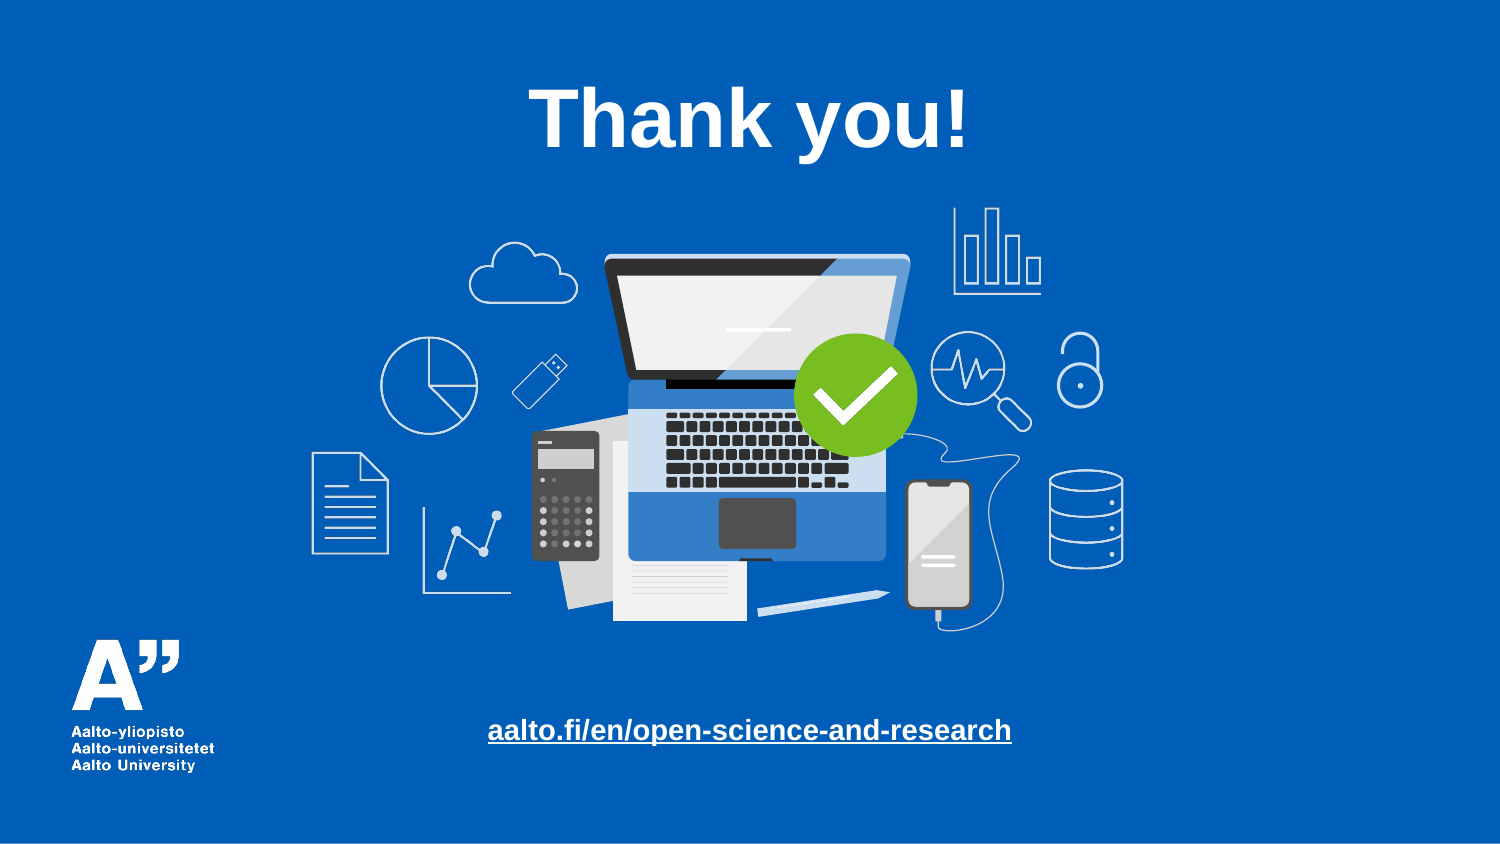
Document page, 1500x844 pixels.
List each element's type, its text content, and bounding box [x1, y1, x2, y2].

title Thank you! [52, 68, 1447, 232]
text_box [794, 333, 918, 457]
picture [0, 568, 285, 844]
text_box aalto.fi/en/open-science-and-research [464, 730, 1036, 754]
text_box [288, 148, 1148, 730]
